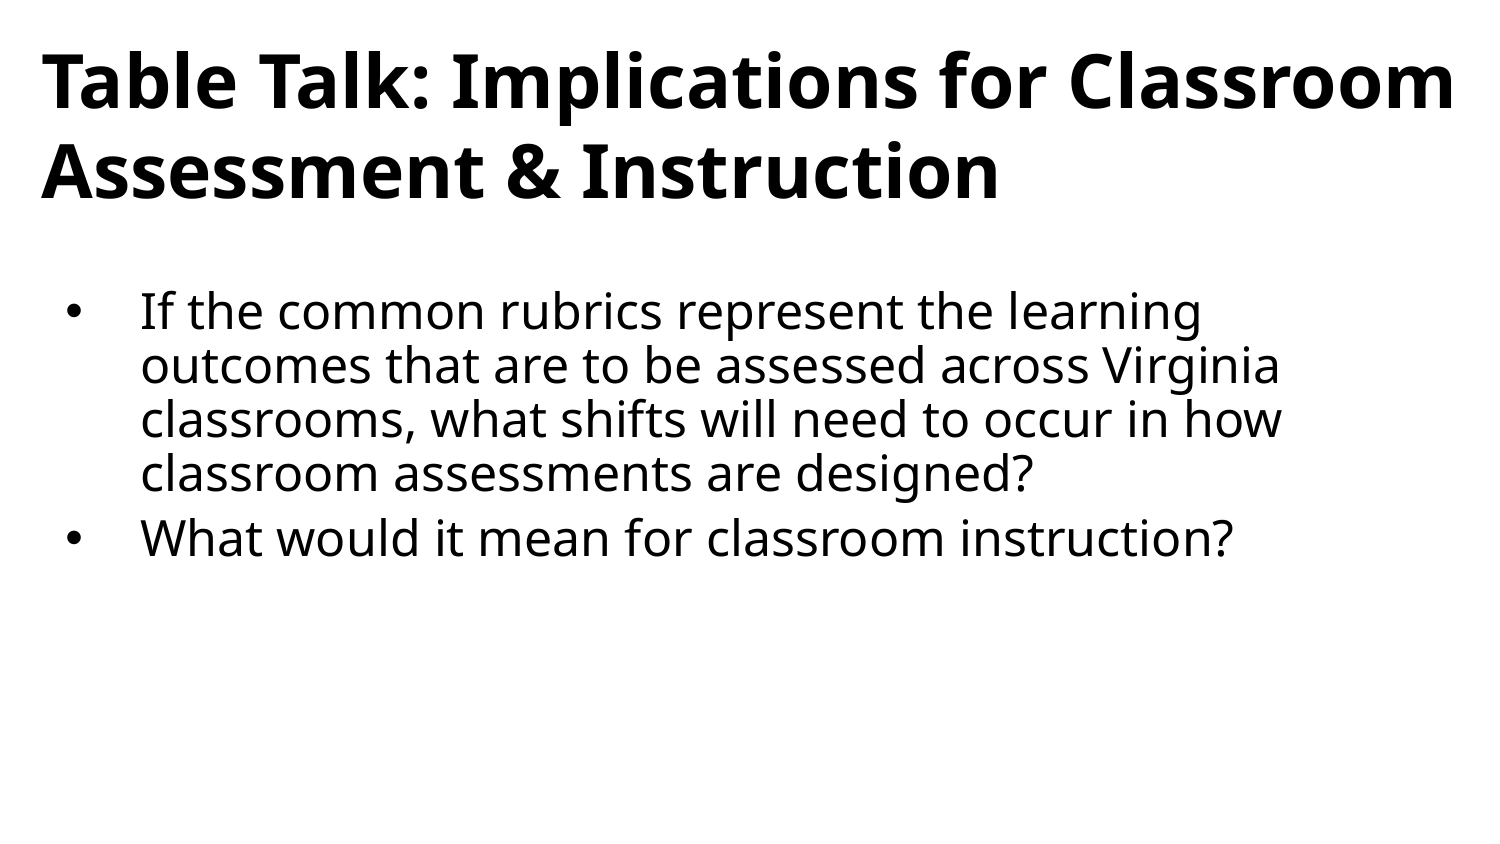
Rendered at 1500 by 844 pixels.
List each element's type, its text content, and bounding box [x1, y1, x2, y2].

list If the common rubrics represent the learning outcomes that are to be assessed across Virginia classrooms, what shifts will need to occur in how classroom assessments are designed? What would it mean for classroom instruction? [50, 278, 1426, 713]
title Table Talk: Implications for Classroom Assessment & Instruction [26, 0, 1493, 248]
